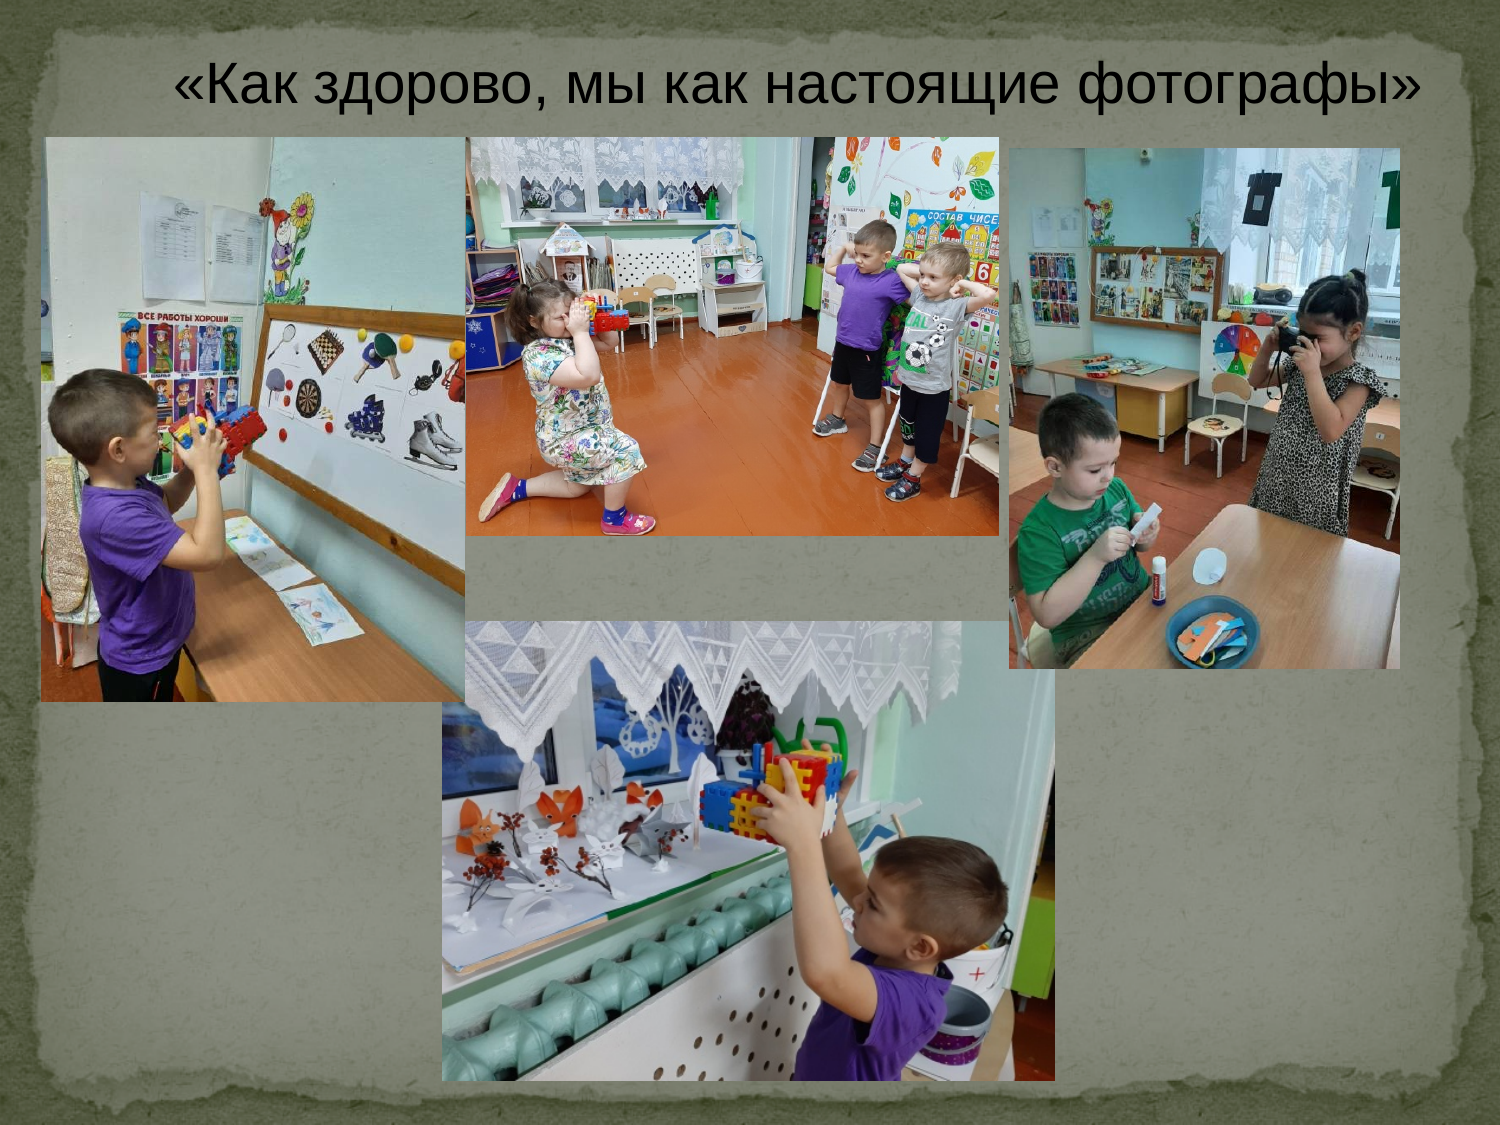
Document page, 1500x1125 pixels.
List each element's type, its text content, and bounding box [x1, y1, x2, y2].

picture [41, 137, 465, 702]
picture [466, 137, 999, 536]
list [445, 624, 1054, 1081]
picture [1009, 148, 1400, 669]
text_box «Как здорово, мы как настоящие фотографы» [158, 37, 1440, 123]
